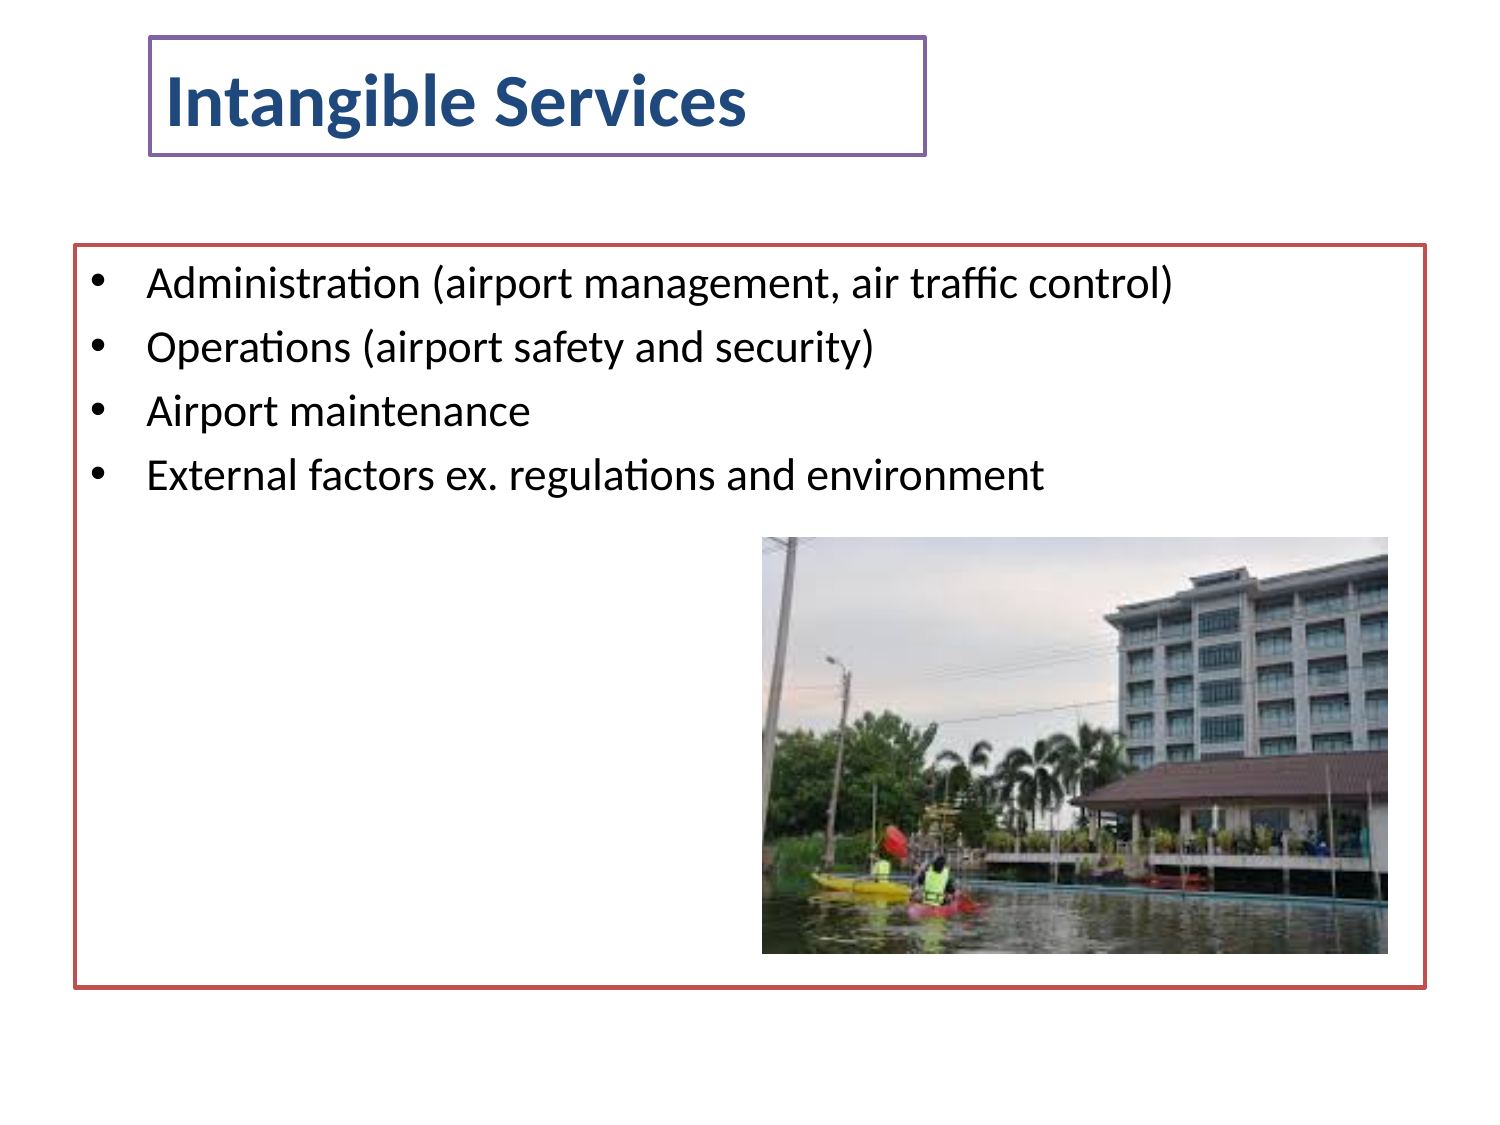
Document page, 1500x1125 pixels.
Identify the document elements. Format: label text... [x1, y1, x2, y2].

list Administration (airport management, air traffic control) Operations (airport safety and security) Airport maintenance External factors ex. regulations and environment [73, 243, 1427, 990]
title Intangible Services [148, 35, 927, 157]
picture [762, 537, 1388, 954]
